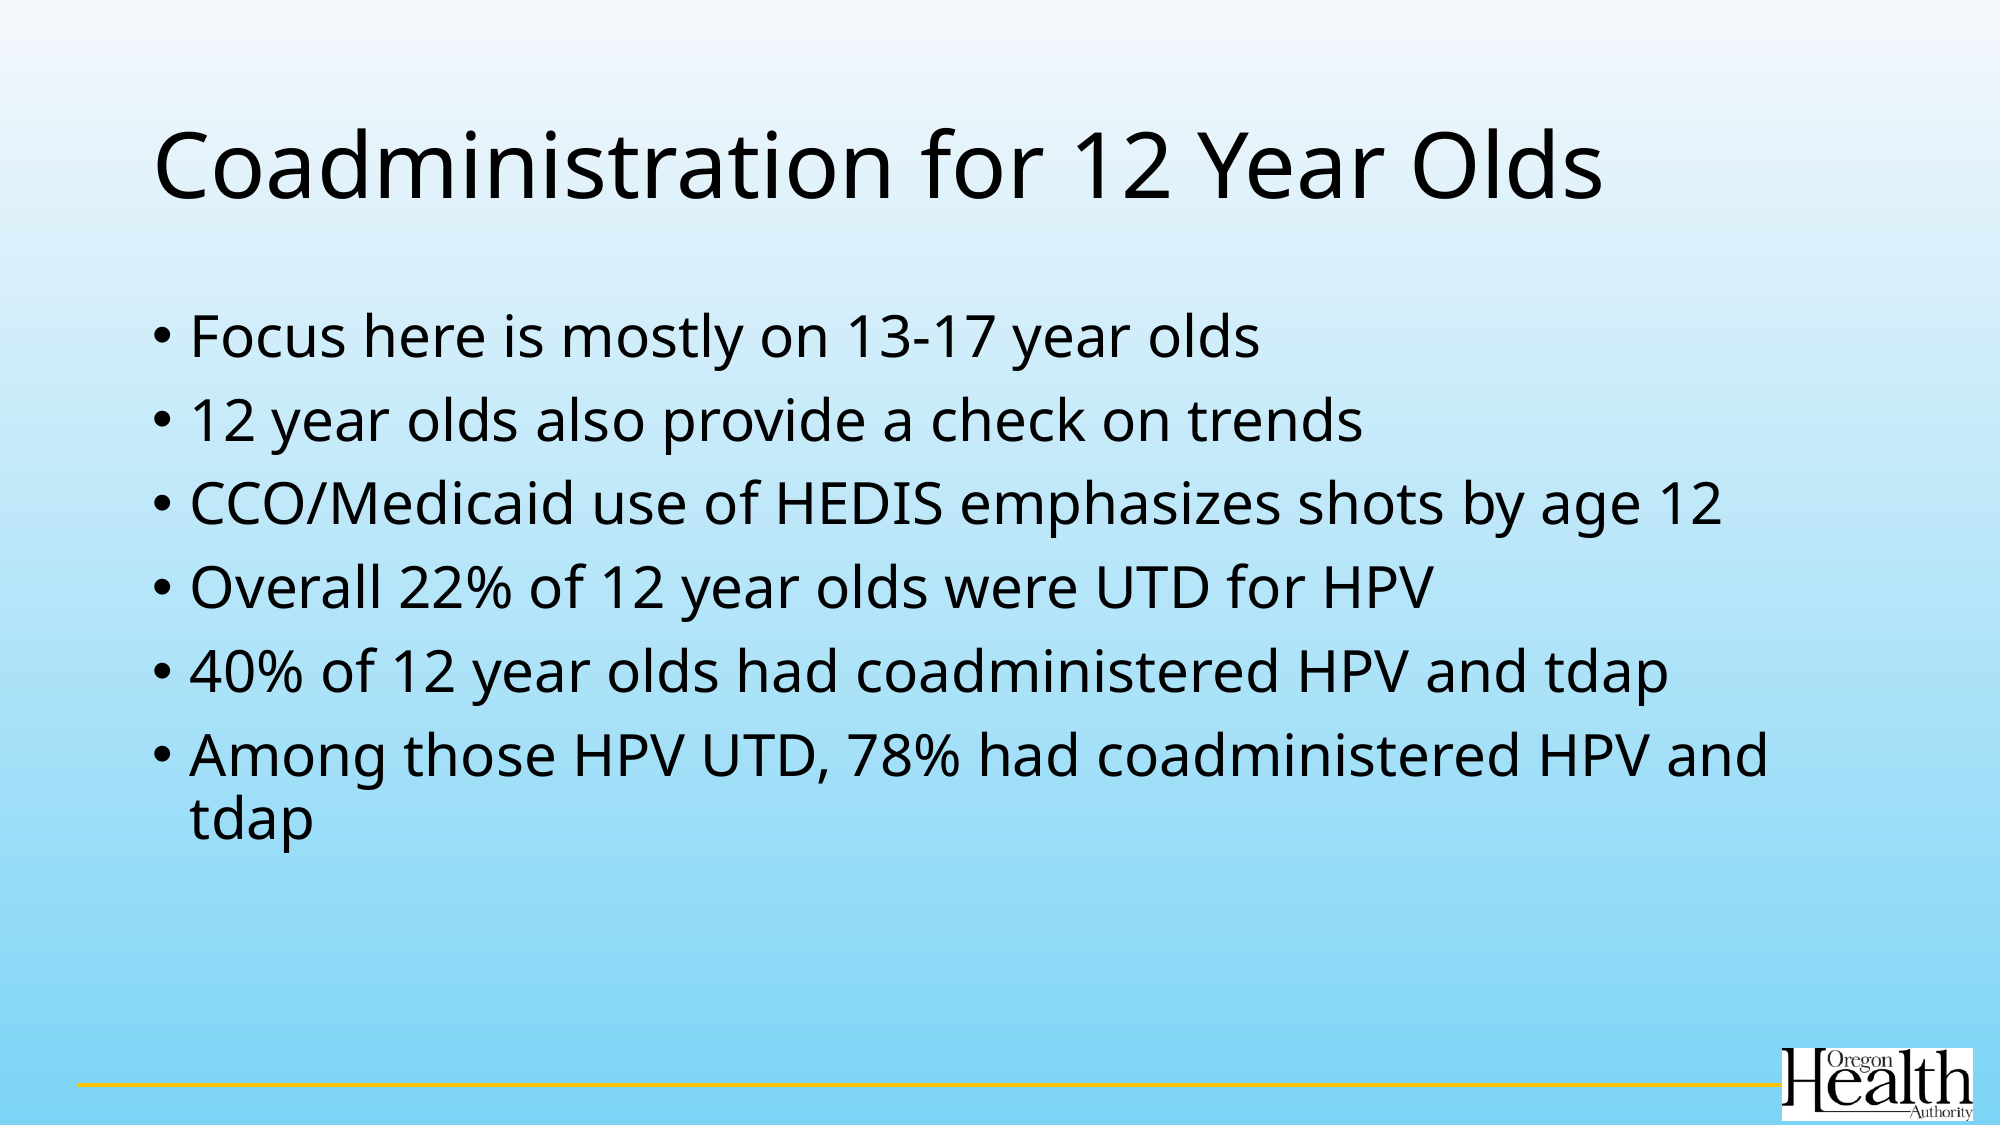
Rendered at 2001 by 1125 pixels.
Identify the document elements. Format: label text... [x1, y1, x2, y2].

title Coadministration for 12 Year Olds [137, 59, 1863, 278]
picture [1782, 1048, 1973, 1121]
list Focus here is mostly on 13-17 year olds 12 year olds also provide a check on trends CCO/Medicaid use of HEDIS emphasizes shots by age 12 Overall 22% of 12 year olds were UTD for HPV 40% of 12 year olds had coadministered HPV and tdap Among those HPV UTD, 78% had coadministered HPV and tdap [137, 299, 1863, 1014]
